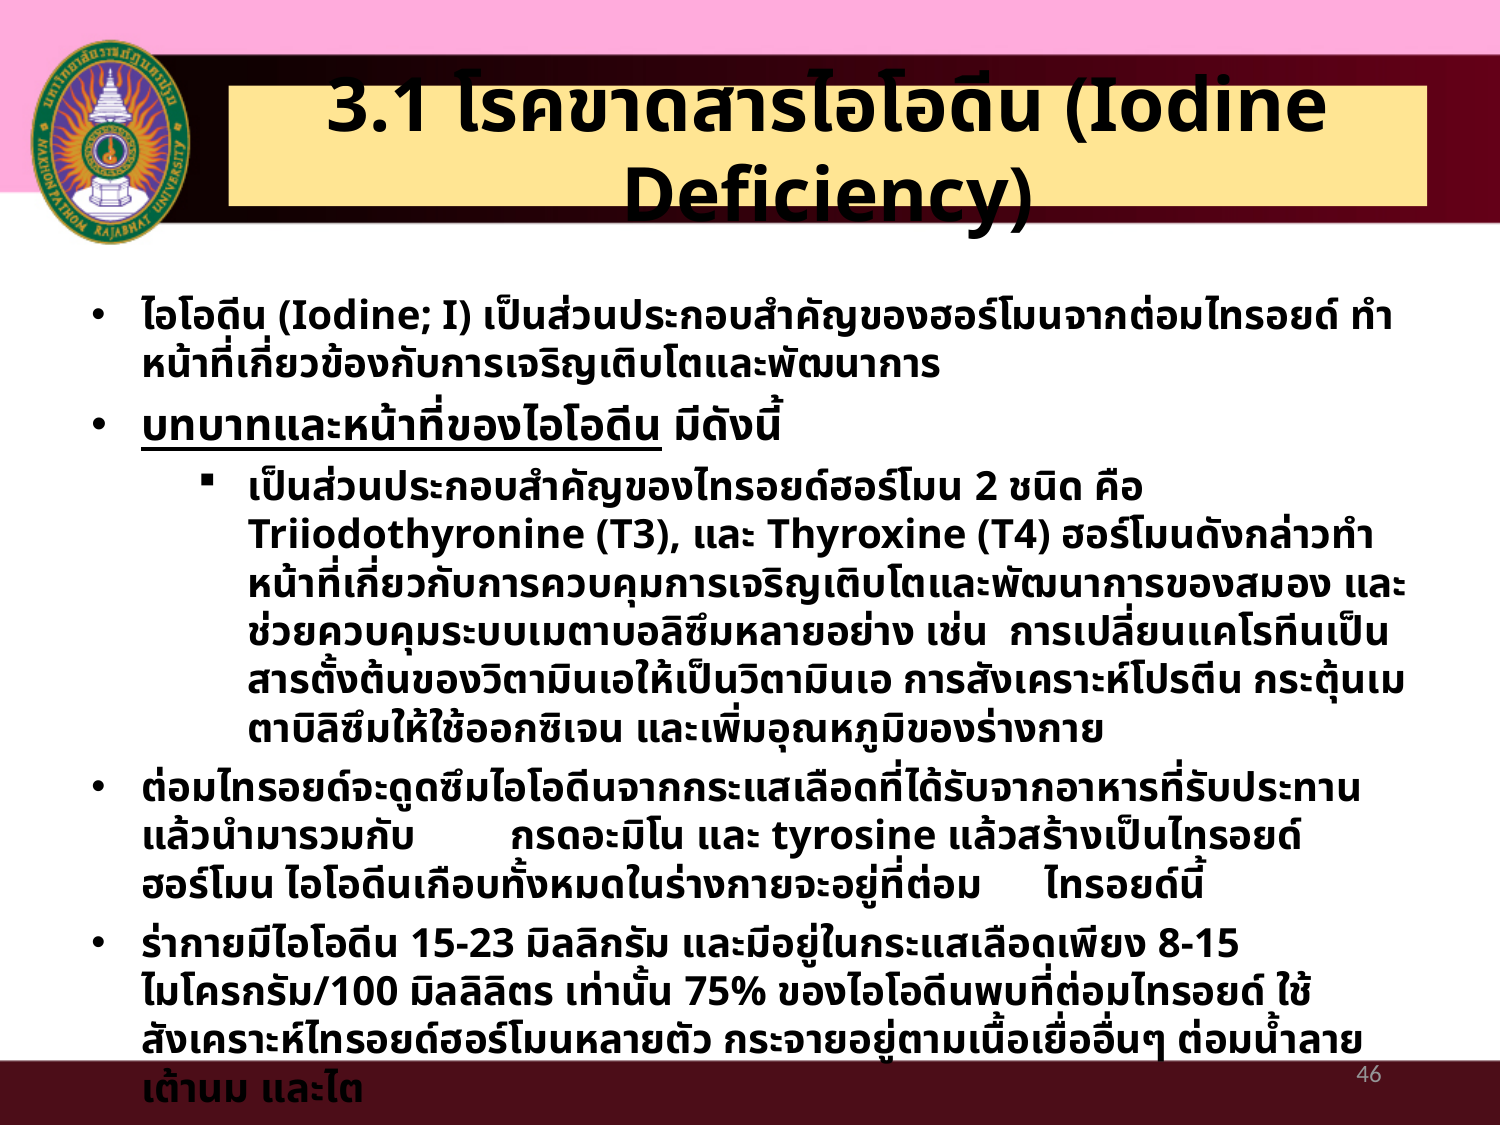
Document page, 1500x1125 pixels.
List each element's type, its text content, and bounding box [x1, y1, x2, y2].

title 3.1 โรคขาดสารไอโอดีน (Iodine Deficiency) [228, 85, 1428, 207]
list ไอโอดีน (Iodine; I) เป็นส่วนประกอบสำคัญของฮอร์โมนจากต่อมไทรอยด์ ทำหน้าที่เกี่ยวข้องกับการเจริญเติบโตและพัฒนาการ บทบาทและหน้าที่ของไอโอดีน มีดังนี้ เป็นส่วนประกอบสำคัญของไทรอยด์ฮอร์โมน 2 ชนิด คือ Triiodothyronine (T3), และ Thyroxine (T4) ฮอร์โมนดังกล่าวทำหน้าที่เกี่ยวกับการควบคุมการเจริญเติบโตและพัฒนาการของสมอง และช่วยควบคุมระบบเมตาบอลิซึมหลายอย่าง เช่น การเปลี่ยนแคโรทีนเป็นสารตั้งต้นของวิตามินเอให้เป็นวิตามินเอ การสังเคราะห์โปรตีน กระตุ้นเมตาบิลิซึมให้ใช้ออกซิเจน และเพิ่มอุณหภูมิของร่างกาย ต่อมไทรอยด์จะดูดซึมไอโอดีนจากกระแสเลือดที่ได้รับจากอาหารที่รับประทาน แล้วนำมารวมกับ กรดอะมิโน และ tyrosine แล้วสร้างเป็นไทรอยด์ฮอร์โมน ไอโอดีนเกือบทั้งหมดในร่างกายจะอยู่ที่ต่อม ไทรอยด์นี้ ร่ากายมีไอโอดีน 15-23 มิลลิกรัม และมีอยู่ในกระแสเลือดเพียง 8-15 ไมโครกรัม/100 มิลลิลิตร เท่านั้น 75% ของไอโอดีนพบที่ต่อมไทรอยด์ ใช้สังเคราะห์ไทรอยด์ฮอร์โมนหลายตัว กระจายอยู่ตามเนื้อเยื่ออื่นๆ ต่อมน้ำลาย เต้านม และไต [76, 281, 1428, 1120]
picture [0, 0, 1500, 1125]
slide_number 46 [1059, 1042, 1397, 1103]
